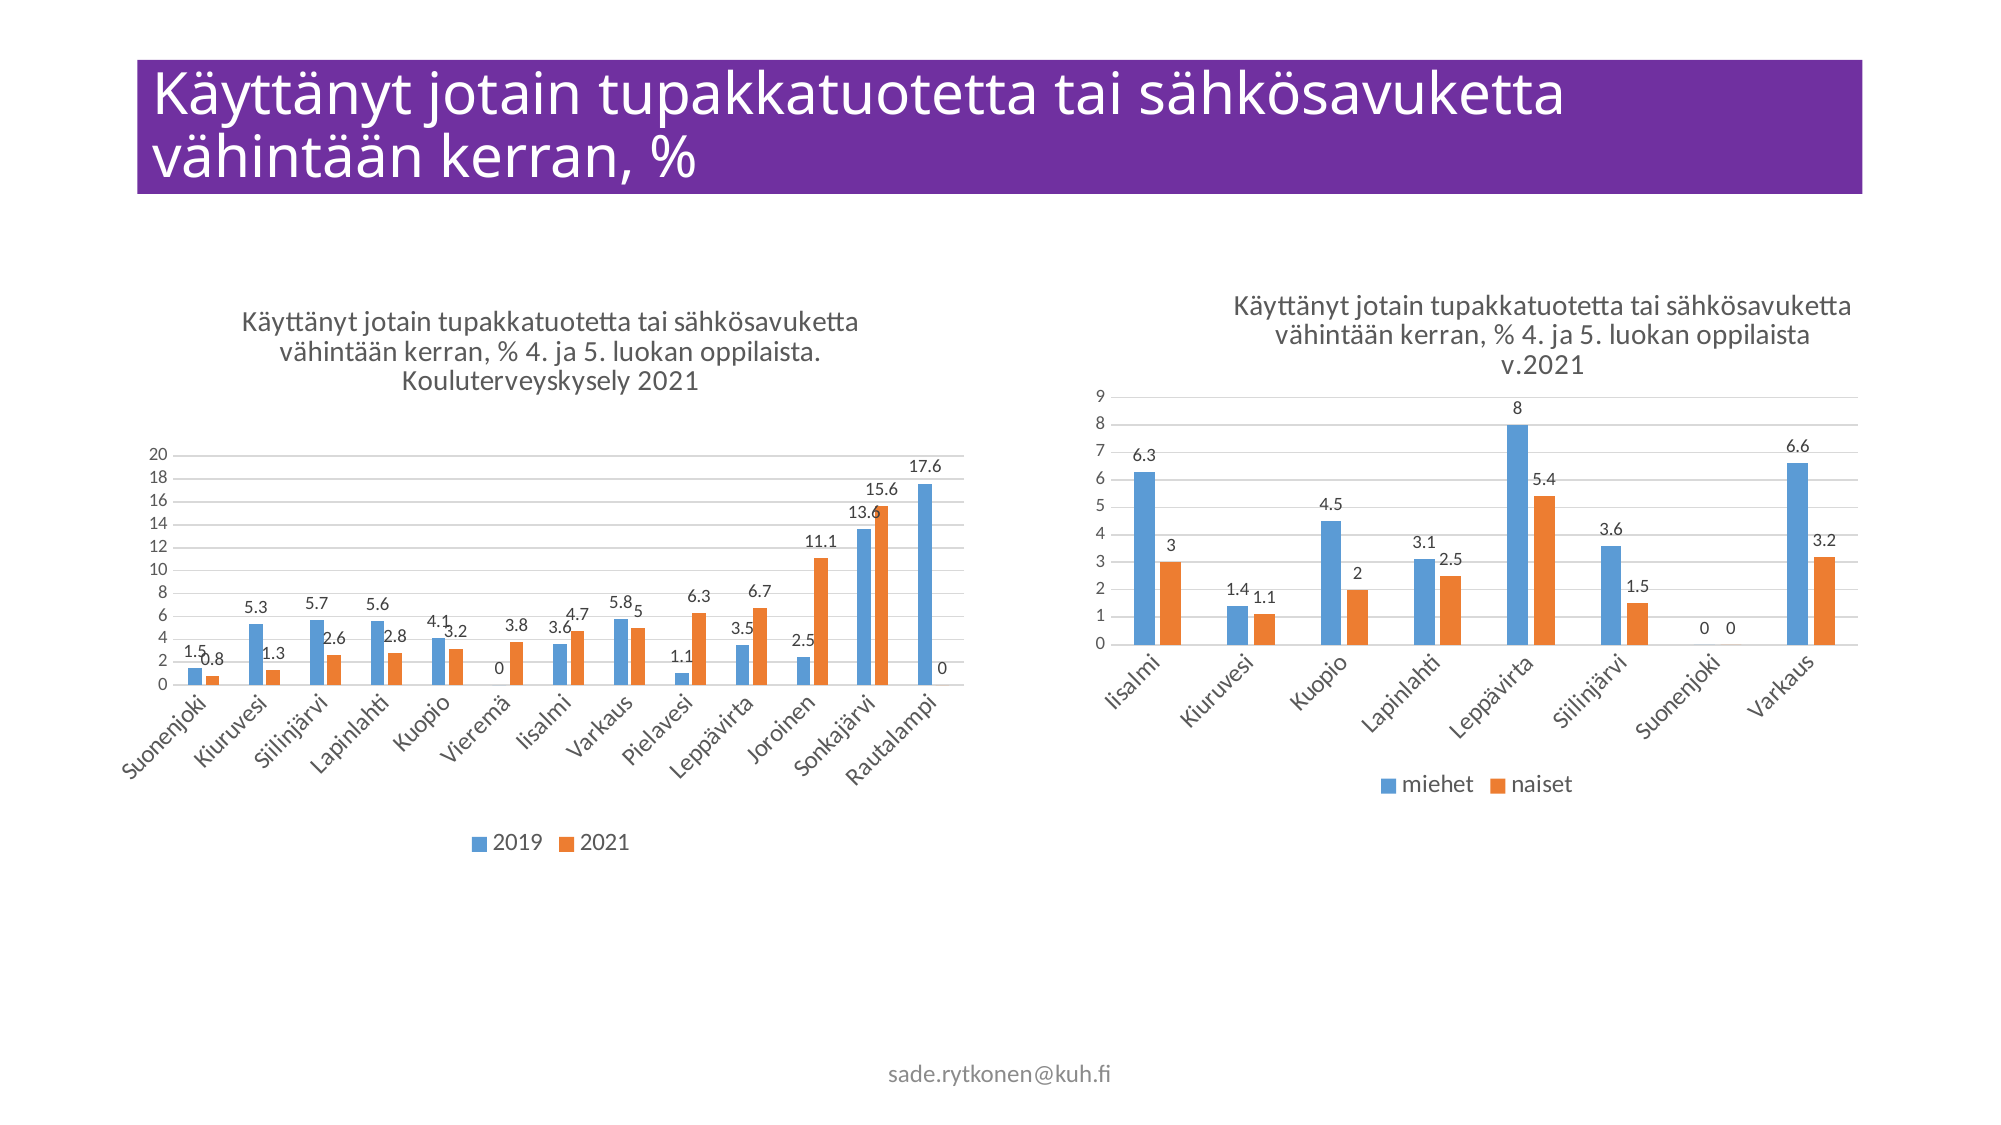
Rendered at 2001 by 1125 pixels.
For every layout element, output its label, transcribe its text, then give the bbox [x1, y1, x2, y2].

footer sade.rytkonen@kuh.fi [662, 1042, 1338, 1103]
title Käyttänyt jotain tupakkatuotetta tai sähkösavuketta vähintään kerran, % [137, 59, 1863, 194]
chart [1079, 251, 1874, 805]
chart [117, 281, 984, 863]
